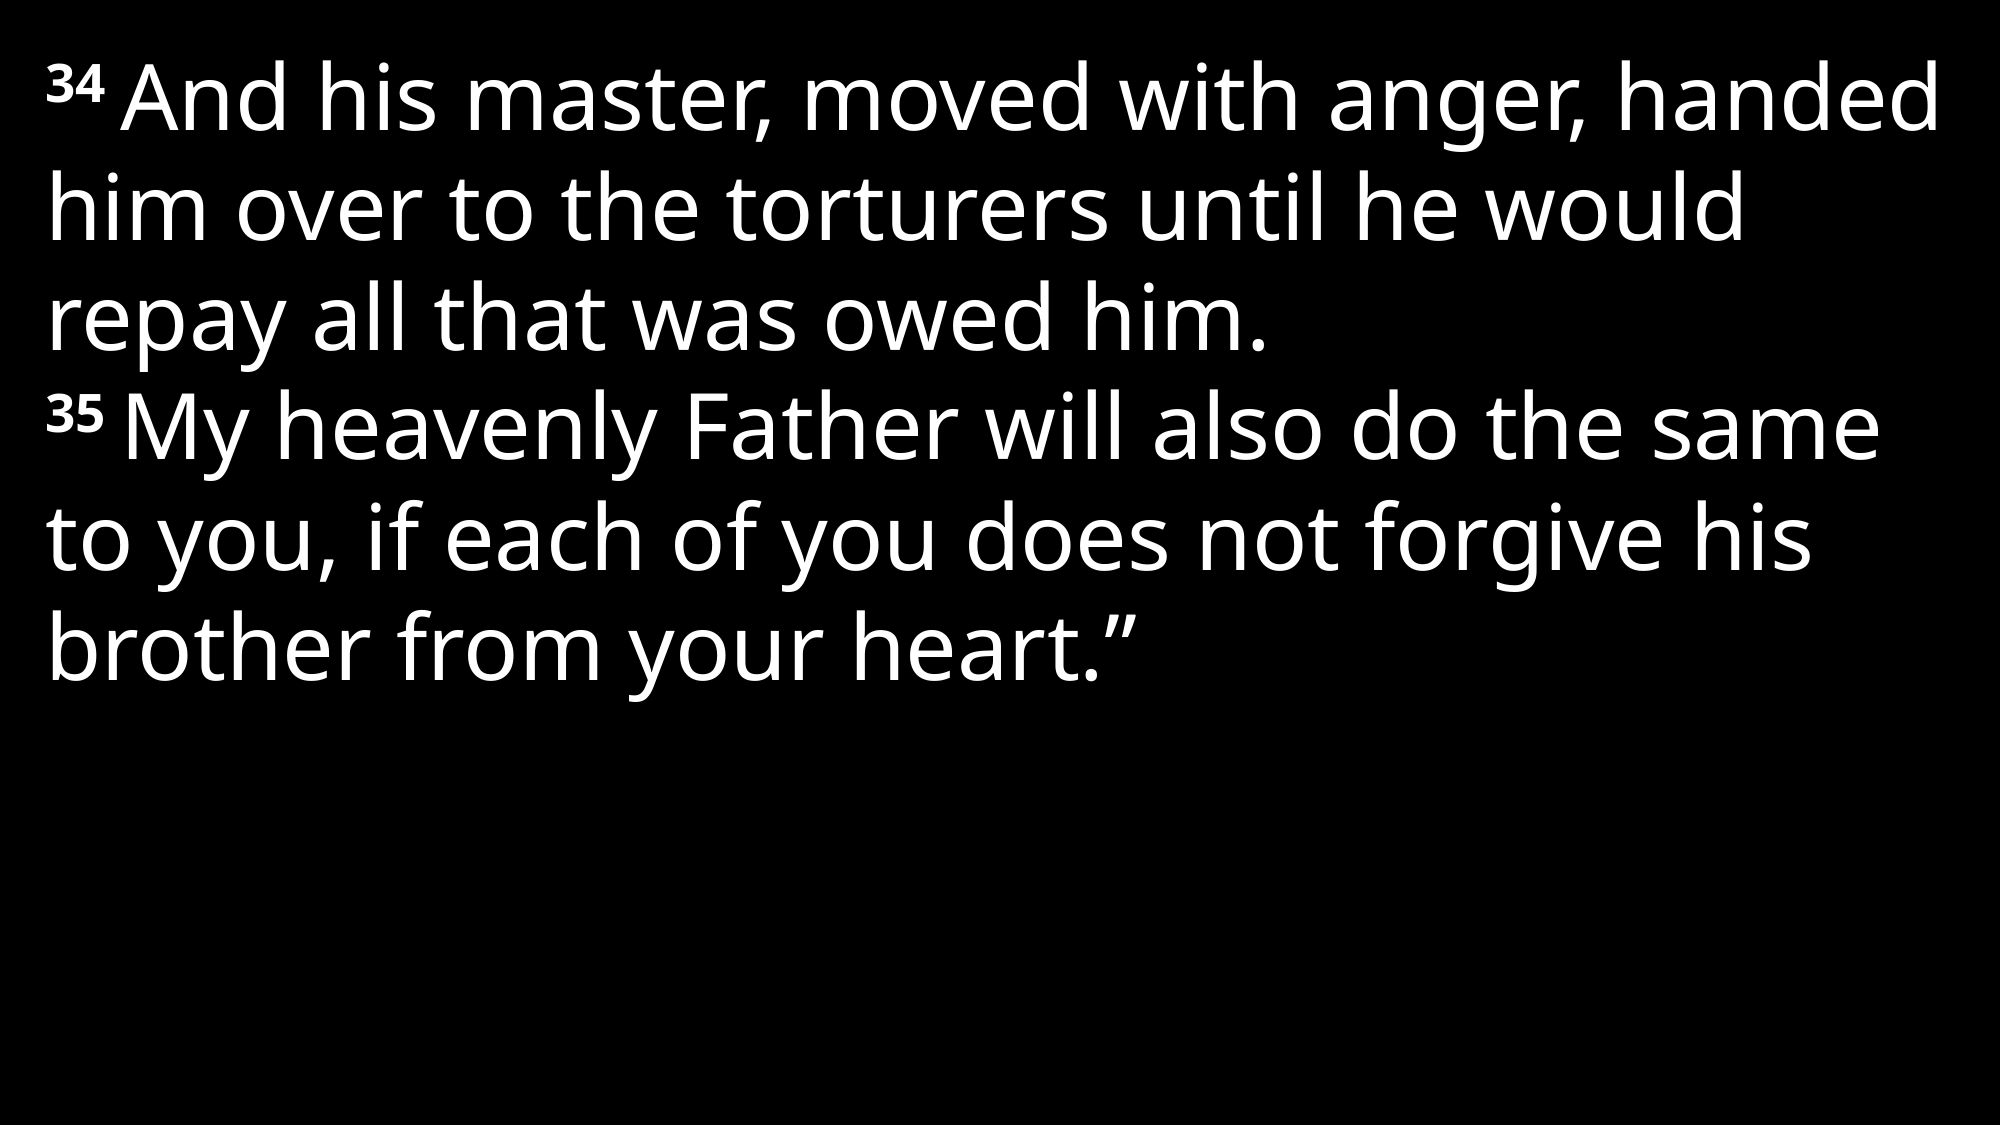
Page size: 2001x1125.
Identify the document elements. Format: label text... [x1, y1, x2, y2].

text_box 34 And his master, moved with anger, handed him over to the torturers until he would repay all that was owed him. 35 My heavenly Father will also do the same to you, if each of you does not forgive his brother from your heart.” [30, 31, 1970, 706]
